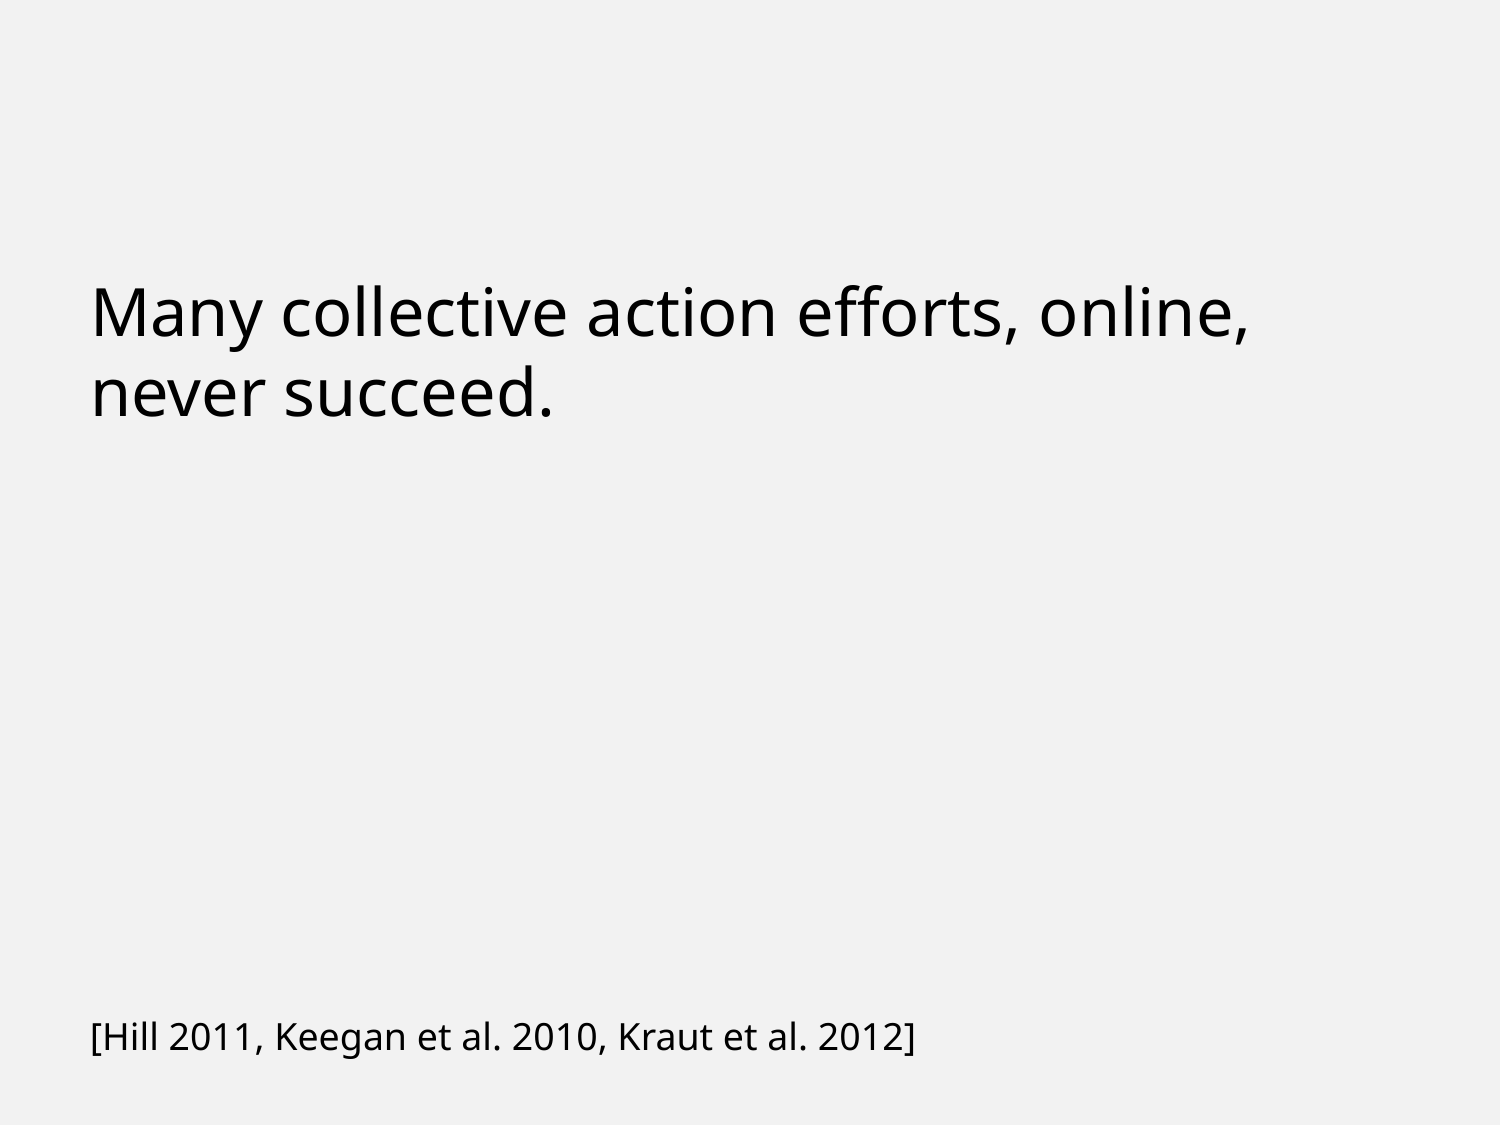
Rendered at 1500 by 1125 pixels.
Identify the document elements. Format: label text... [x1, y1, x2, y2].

text_box [Hill 2011, Keegan et al. 2010, Kraut et al. 2012] [74, 1005, 1425, 1065]
list Many collective action efforts, online, never succeed. [75, 262, 1425, 1005]
